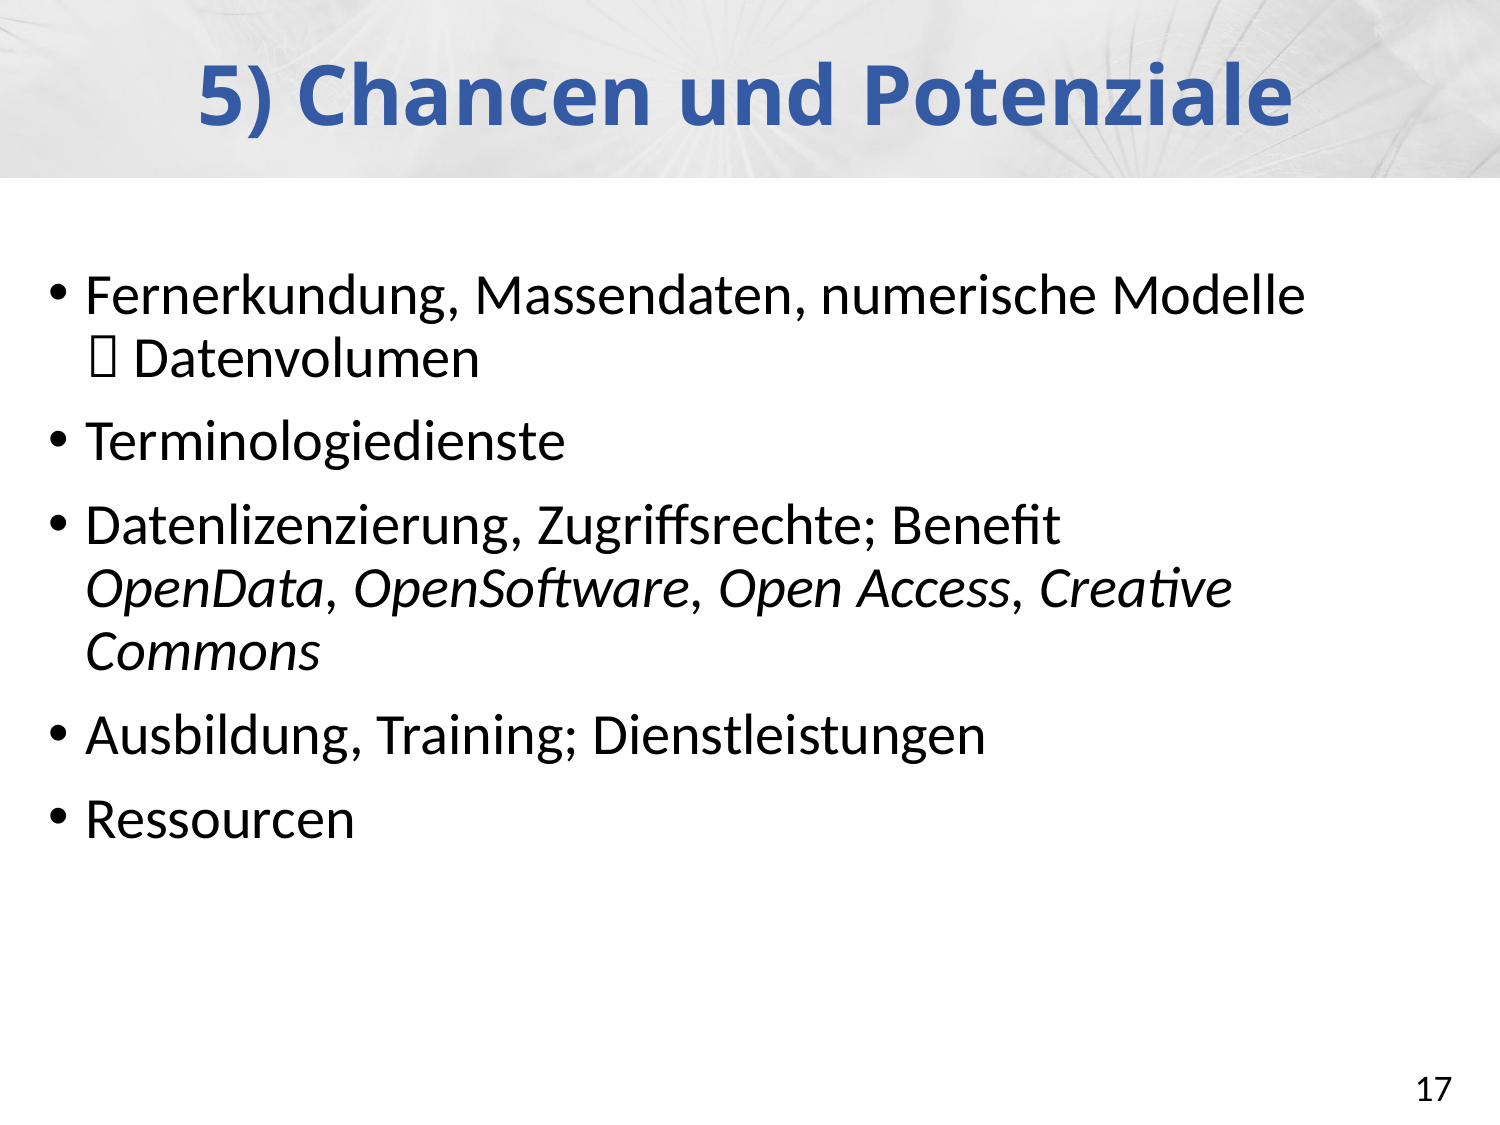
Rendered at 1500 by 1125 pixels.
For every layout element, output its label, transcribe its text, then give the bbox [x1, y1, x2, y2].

text_box Fernerkundung, Massendaten, numerische Modelle  Datenvolumen Terminologiedienste Datenlizenzierung, Zugriffsrechte; Benefit OpenData, OpenSoftware, Open Access, Creative Commons Ausbildung, Training; Dienstleistungen Ressourcen [33, 256, 1447, 985]
picture [0, 0, 1500, 178]
text_box 5) Chancen und Potenziale [29, 20, 1465, 177]
